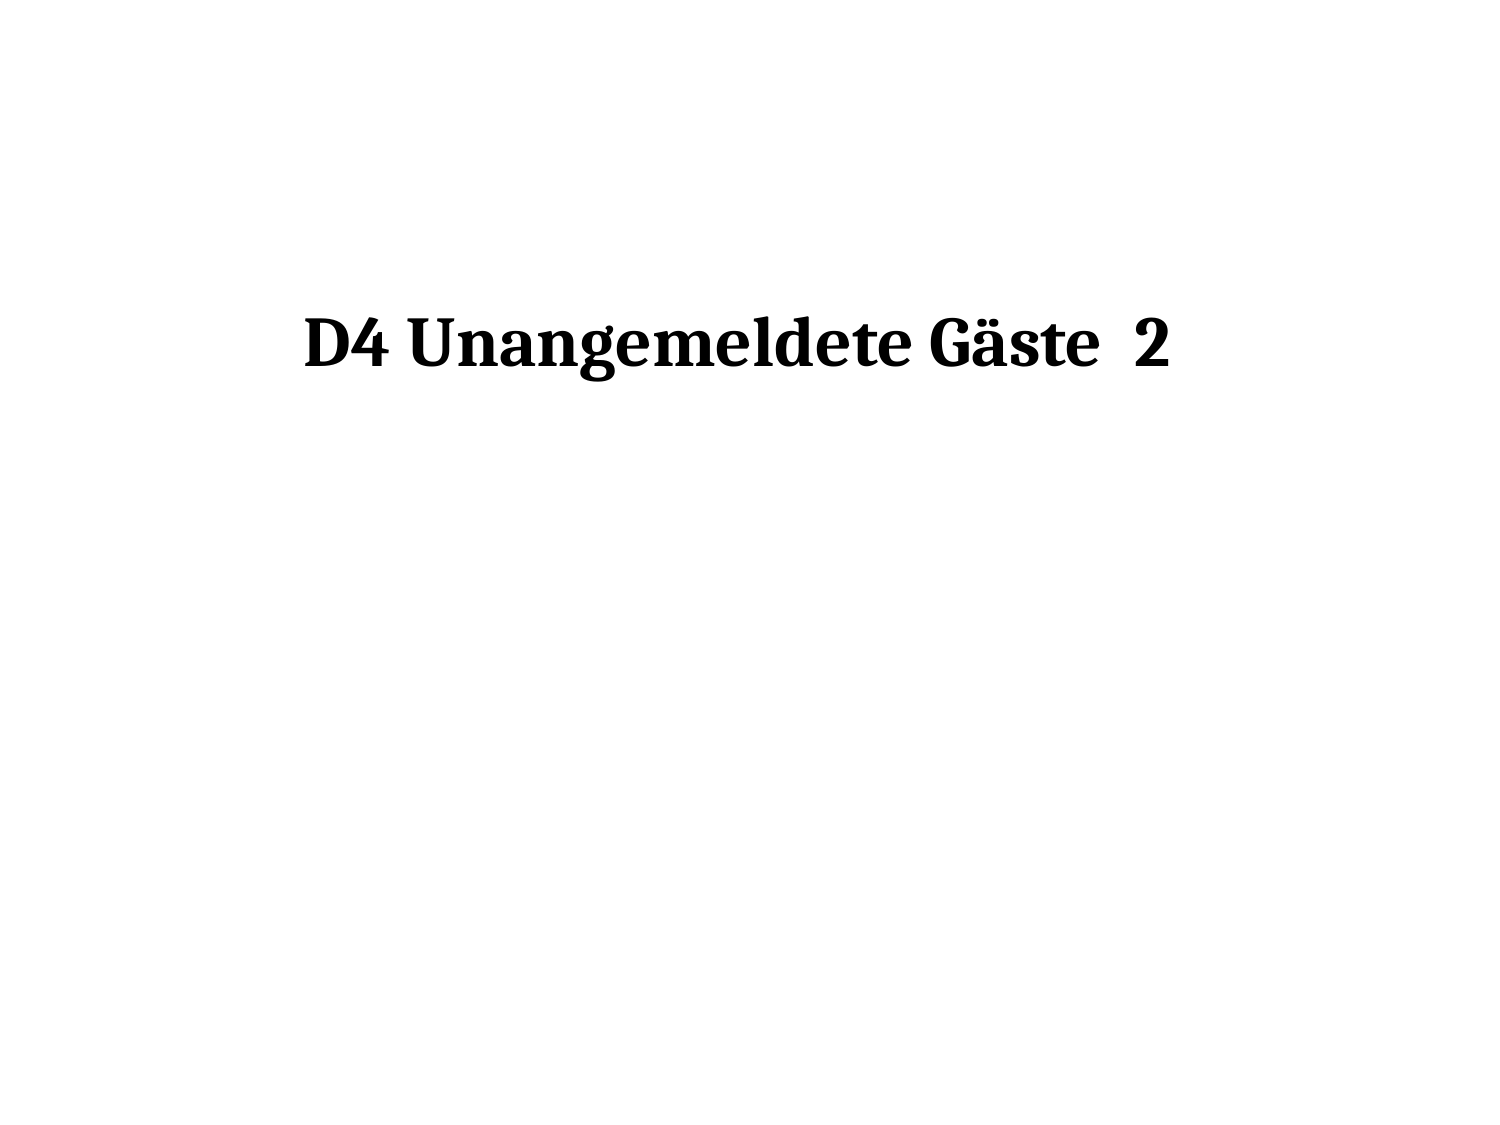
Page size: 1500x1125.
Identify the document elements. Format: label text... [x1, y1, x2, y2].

title D4 Unangemeldete Gäste 2 [62, 287, 1413, 475]
